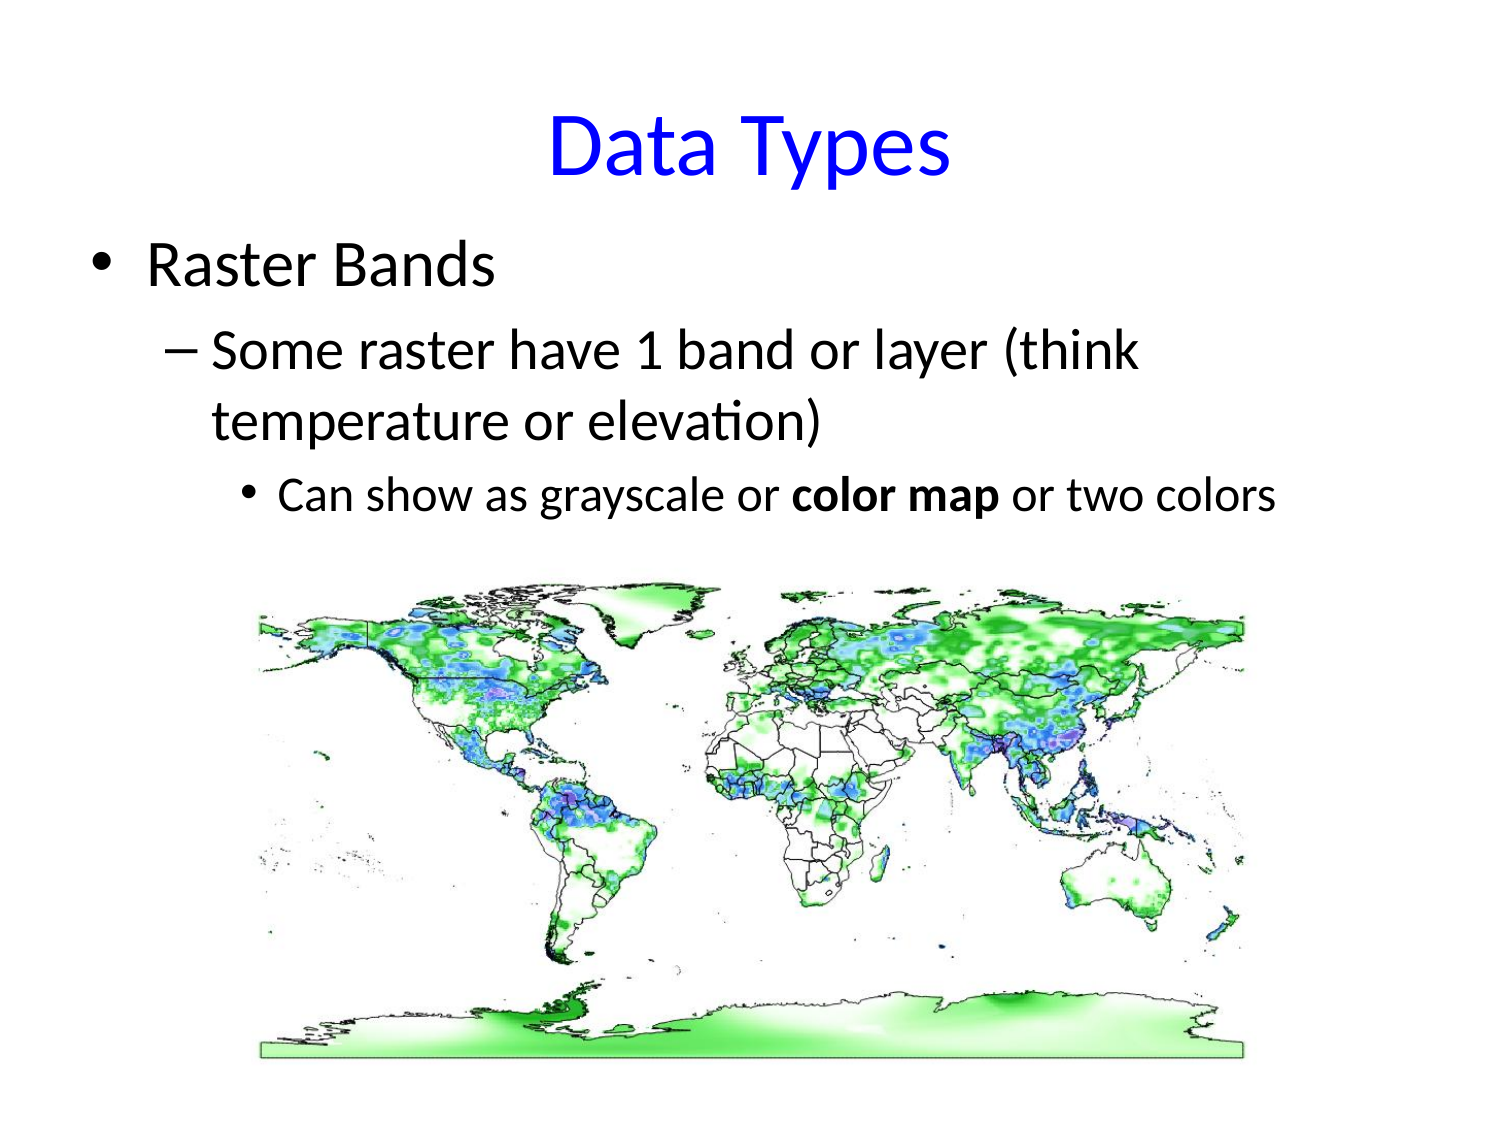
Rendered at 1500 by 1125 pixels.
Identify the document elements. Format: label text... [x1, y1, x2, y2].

list Raster Bands Some raster have 1 band or layer (think temperature or elevation) Can show as grayscale or color map or two colors [75, 212, 1425, 955]
picture [235, 536, 1270, 1088]
title Data Types [75, 45, 1425, 212]
